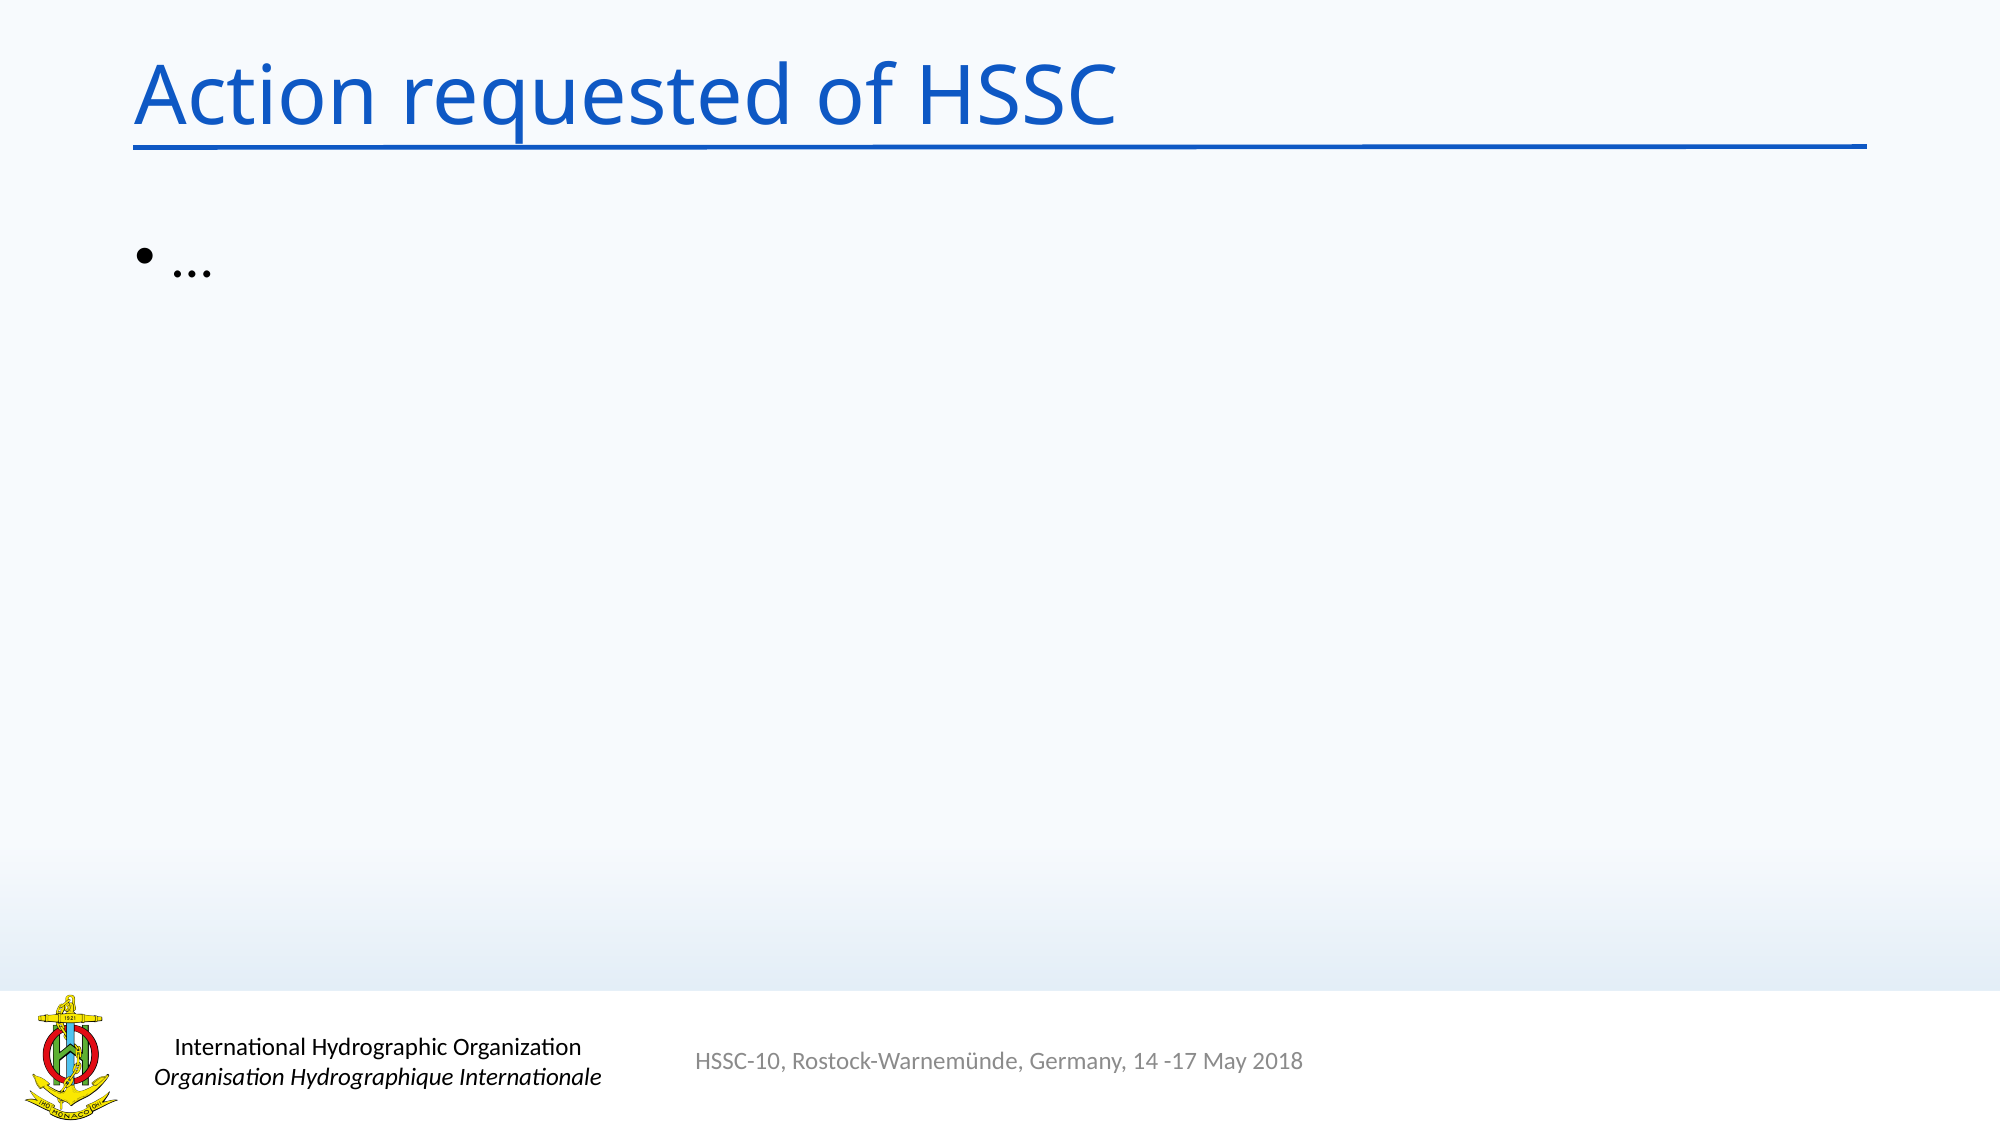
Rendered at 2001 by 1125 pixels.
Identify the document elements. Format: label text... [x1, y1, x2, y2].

picture [17, 990, 122, 1125]
footer HSSC-10, Rostock-Warnemünde, Germany, 14 -17 May 2018 [662, 1029, 1338, 1090]
title Action requested of HSSC [119, 45, 1593, 150]
list … [119, 219, 1866, 964]
